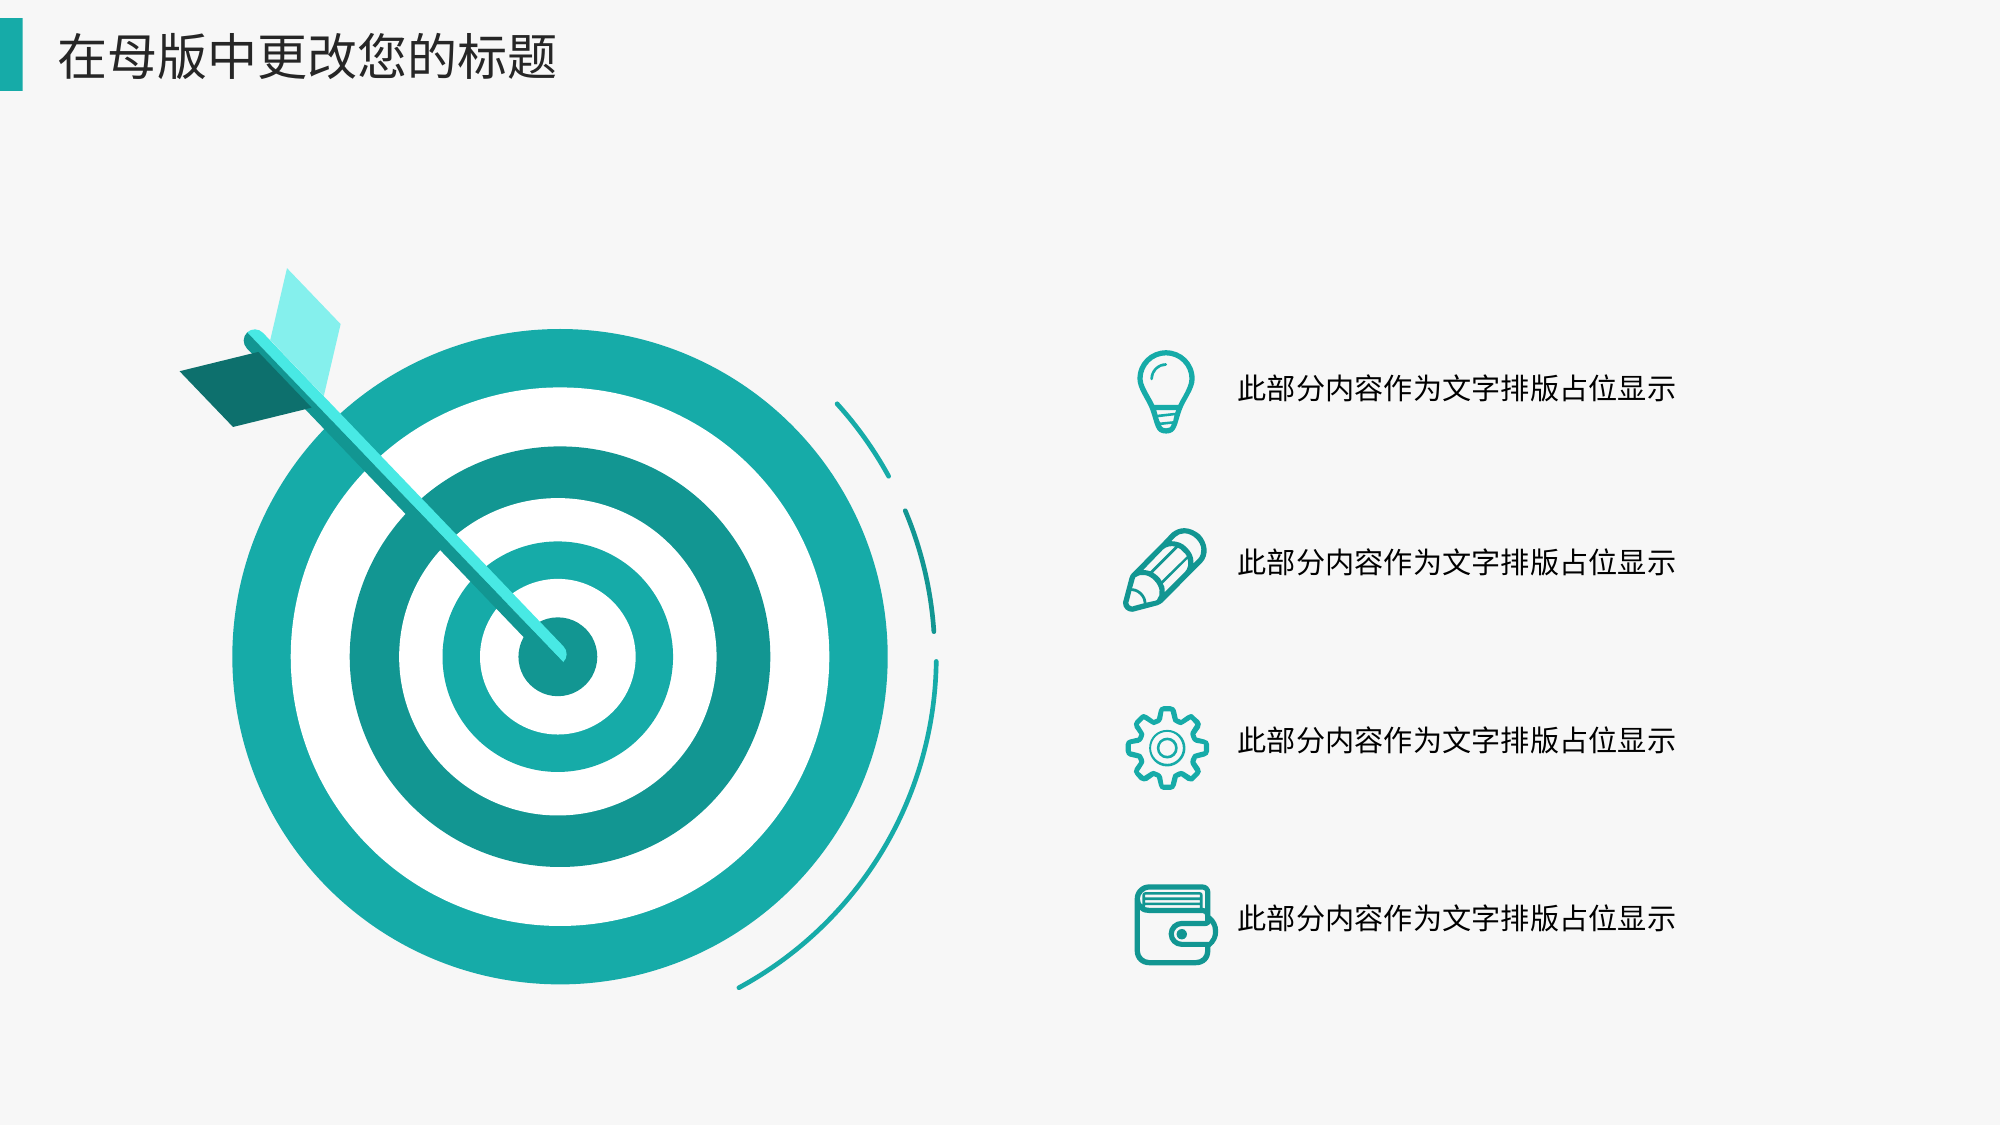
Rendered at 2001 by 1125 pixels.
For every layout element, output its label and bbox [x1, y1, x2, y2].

text_box [182, 253, 1818, 1034]
